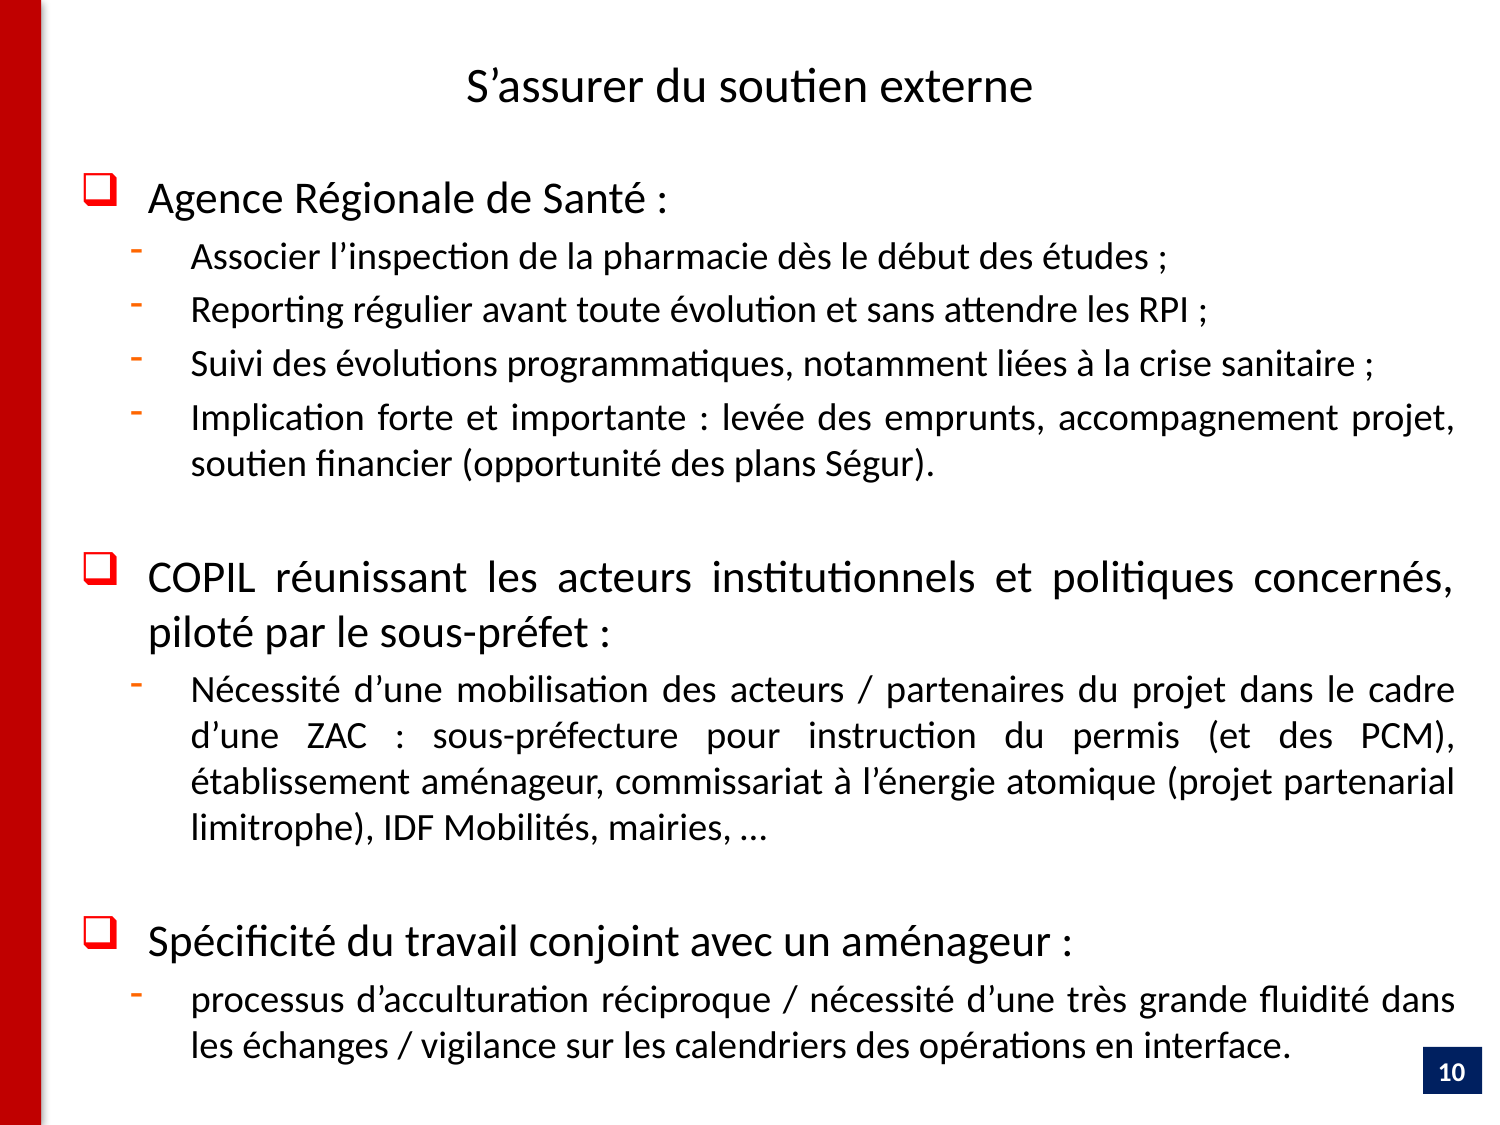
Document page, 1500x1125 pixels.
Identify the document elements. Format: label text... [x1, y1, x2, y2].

title S’assurer du soutien externe [75, 45, 1425, 121]
list Agence Régionale de Santé : Associer l’inspection de la pharmacie dès le début des études ; Reporting régulier avant toute évolution et sans attendre les RPI ; Suivi des évolutions programmatiques, notamment liées à la crise sanitaire ; Implication forte et importante : levée des emprunts, accompagnement projet, soutien financier (opportunité des plans Ségur). COPIL réunissant les acteurs institutionnels et politiques concernés, piloté par le sous-préfet : Nécessité d’une mobilisation des acteurs / partenaires du projet dans le cadre d’une ZAC : sous-préfecture pour instruction du permis (et des PCM), établissement aménageur, commissariat à l’énergie atomique (projet partenarial limitrophe), IDF Mobilités, mairies, … Spécificité du travail conjoint avec un aménageur : processus d’acculturation réciproque / nécessité d’une très grande fluidité dans les échanges / vigilance sur les calendriers des opérations en interface. [64, 160, 1471, 1094]
